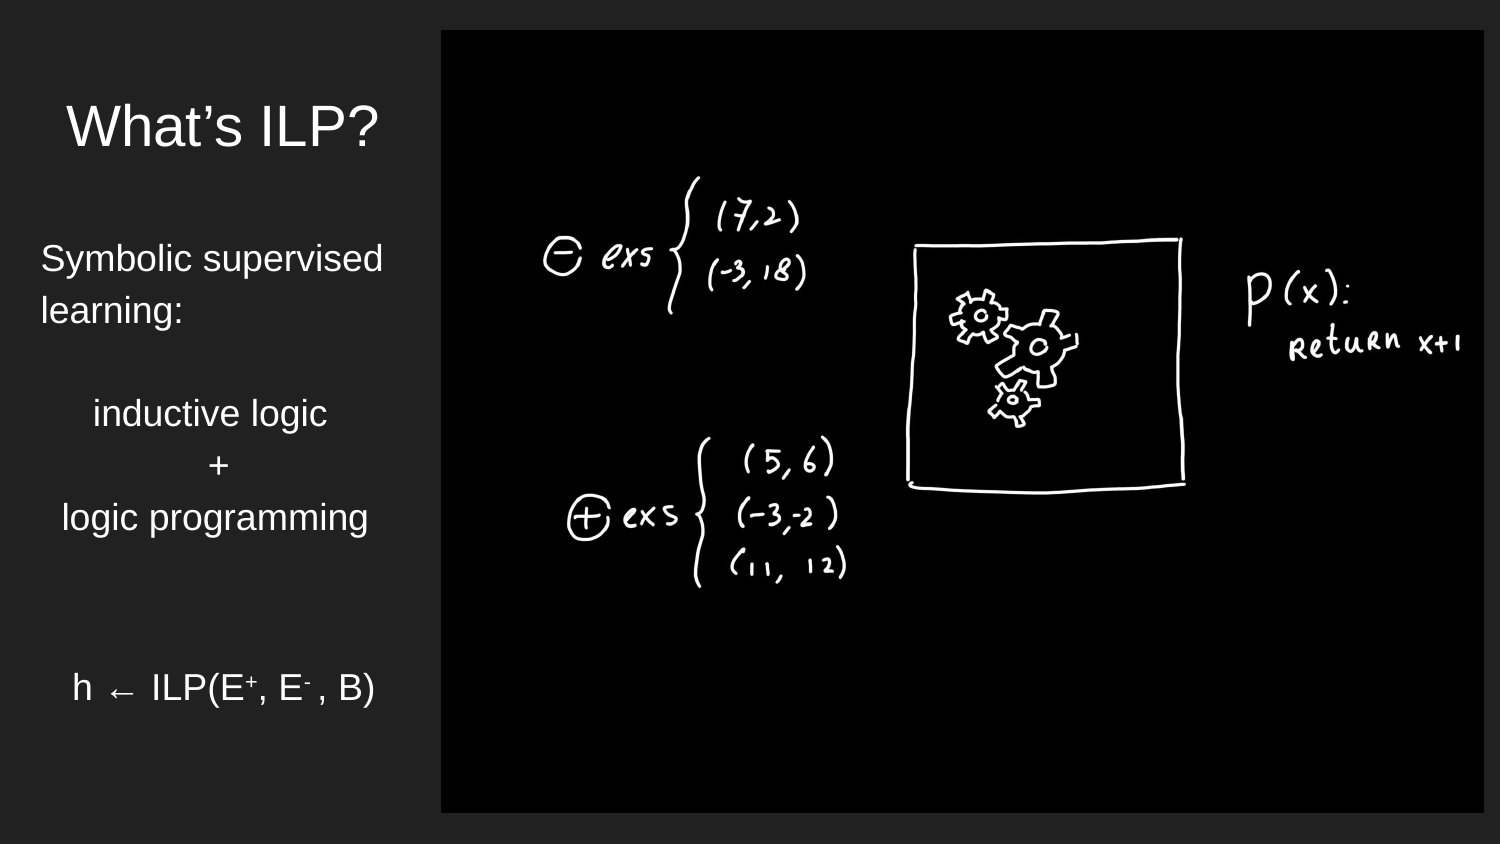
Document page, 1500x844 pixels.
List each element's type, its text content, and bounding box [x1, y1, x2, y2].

title What’s ILP? [51, 72, 436, 167]
list Symbolic supervised learning: inductive logic + logic programming h ← ILP(E+, E- , B) [25, 212, 436, 773]
picture [441, 30, 1485, 813]
